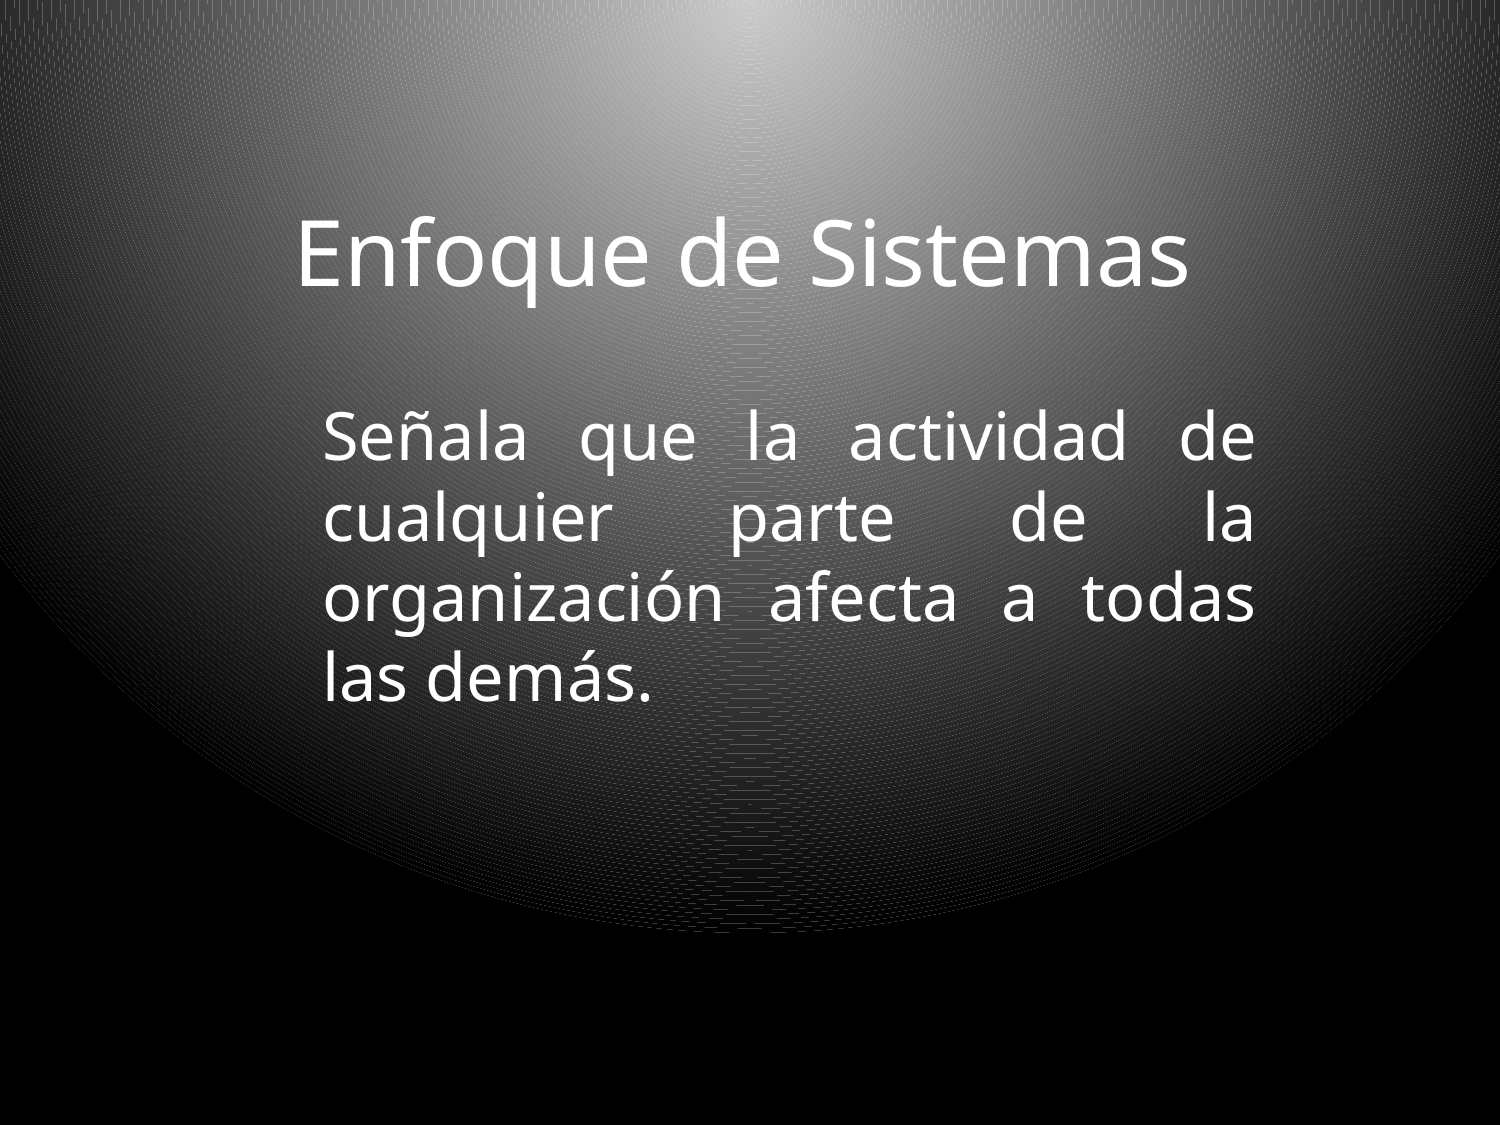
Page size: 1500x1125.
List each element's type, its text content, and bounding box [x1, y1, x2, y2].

subtitle Señala que la actividad de cualquier parte de la organización afecta a todas las demás. [222, 386, 1273, 757]
title Enfoque de Sistemas [105, 128, 1381, 370]
